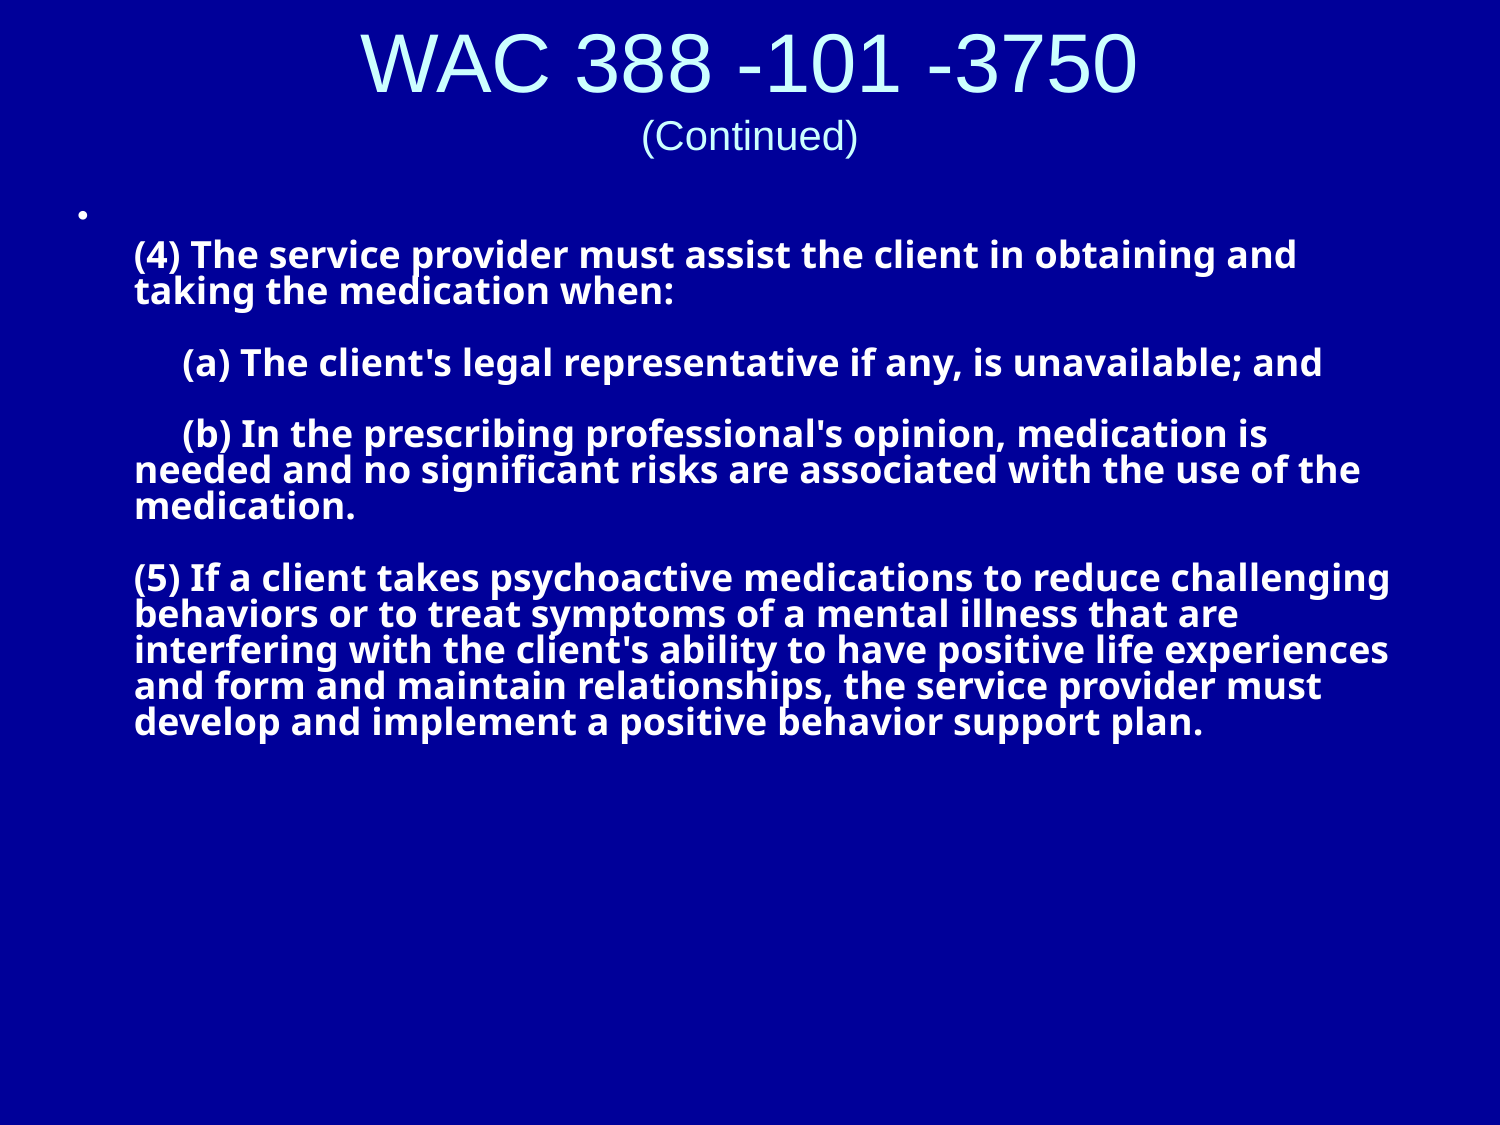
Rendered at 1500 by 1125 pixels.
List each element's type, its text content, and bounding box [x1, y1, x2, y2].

title WAC 388 -101 -3750 (Continued) [74, 49, 1426, 118]
list (4) The service provider must assist the client in obtaining and taking the medication when: (a) The client's legal representative if any, is unavailable; and (b) In the prescribing professional's opinion, medication is needed and no significant risks are associated with the use of the medication. (5) If a client takes psychoactive medications to reduce challenging behaviors or to treat symptoms of a mental illness that are interfering with the client's ability to have positive life experiences and form and maintain relationships, the service provider must develop and implement a positive behavior support plan. [62, 199, 1413, 1056]
